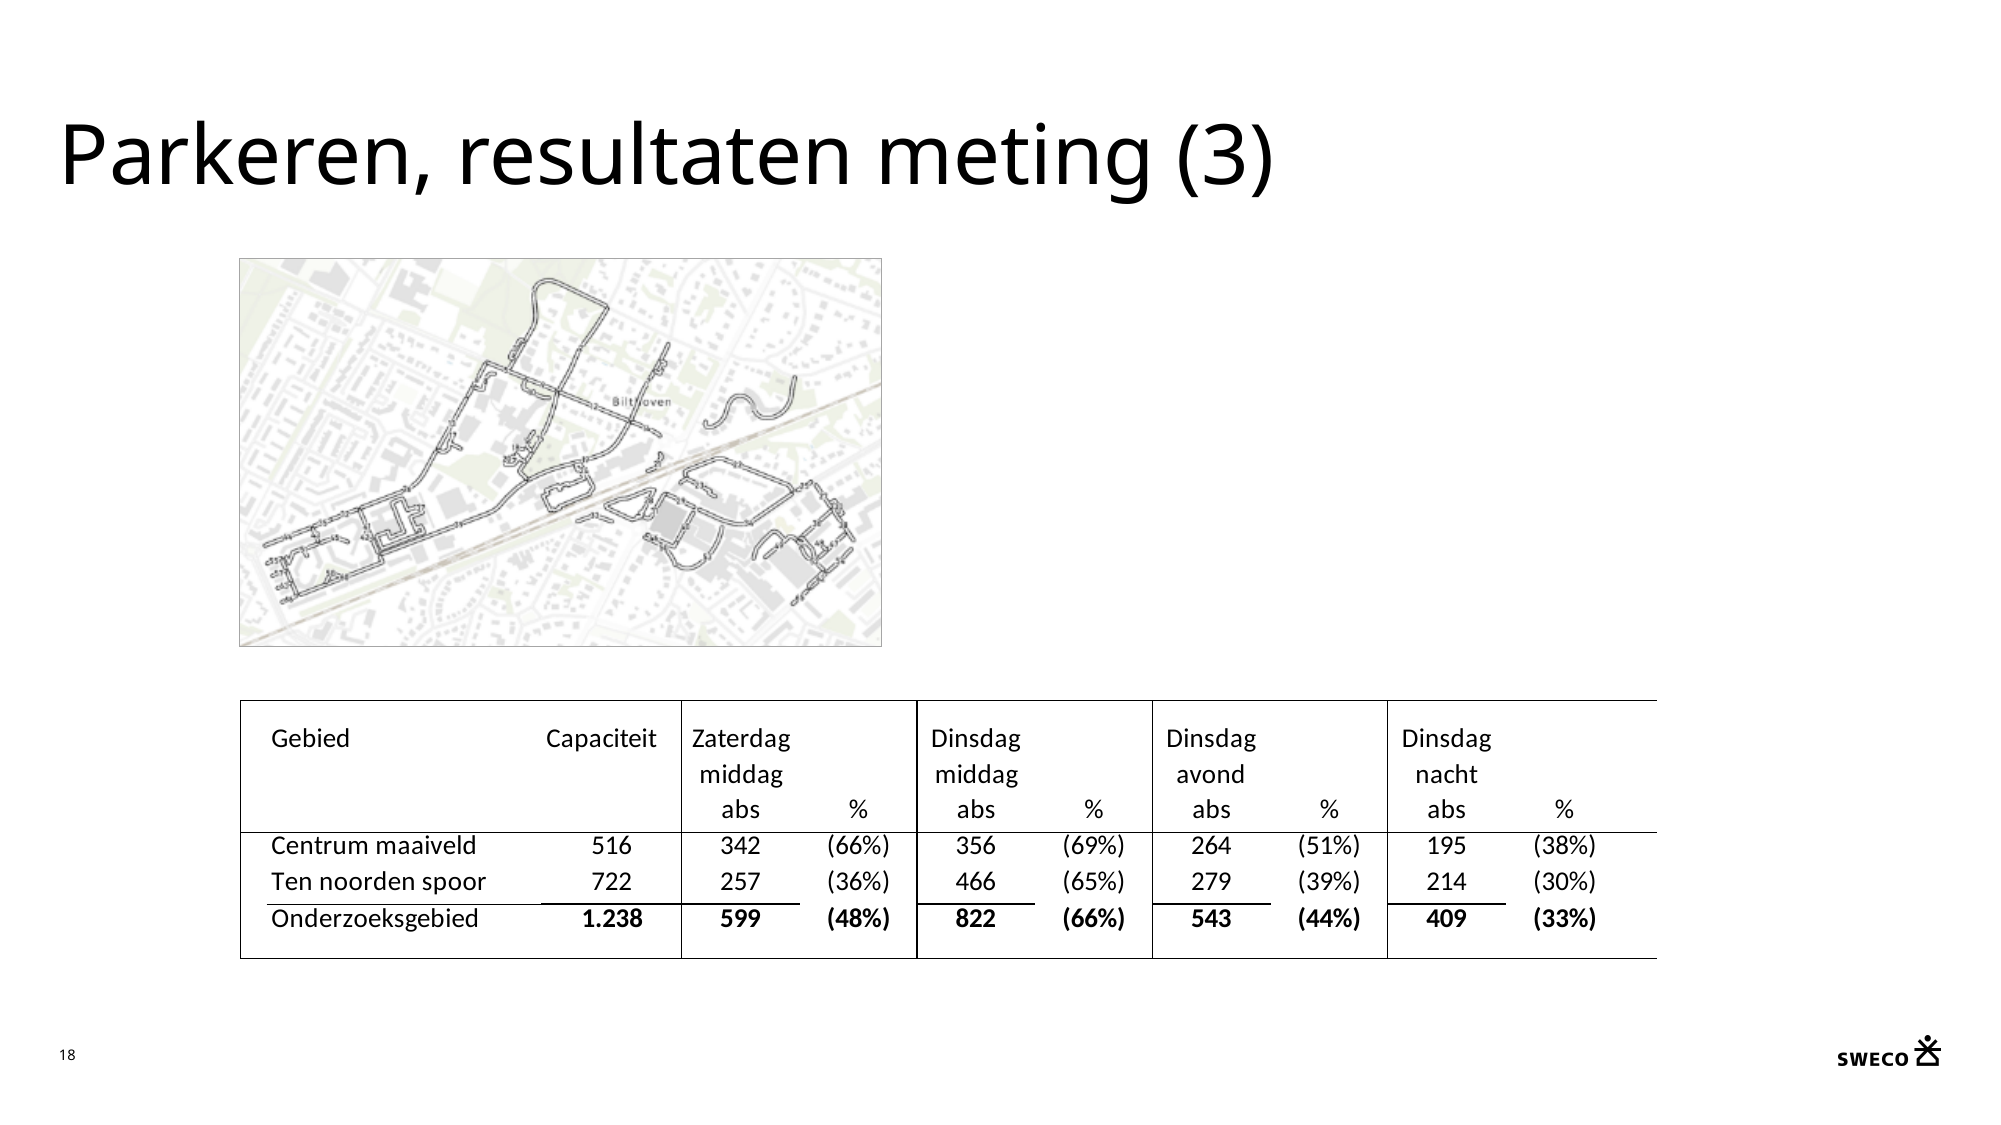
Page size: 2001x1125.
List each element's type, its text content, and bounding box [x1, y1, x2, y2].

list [239, 700, 1659, 960]
picture [239, 257, 882, 647]
title Parkeren, resultaten meting (3) [58, 117, 1941, 296]
picture [1838, 1035, 1941, 1066]
slide_number 18 [58, 1036, 118, 1066]
